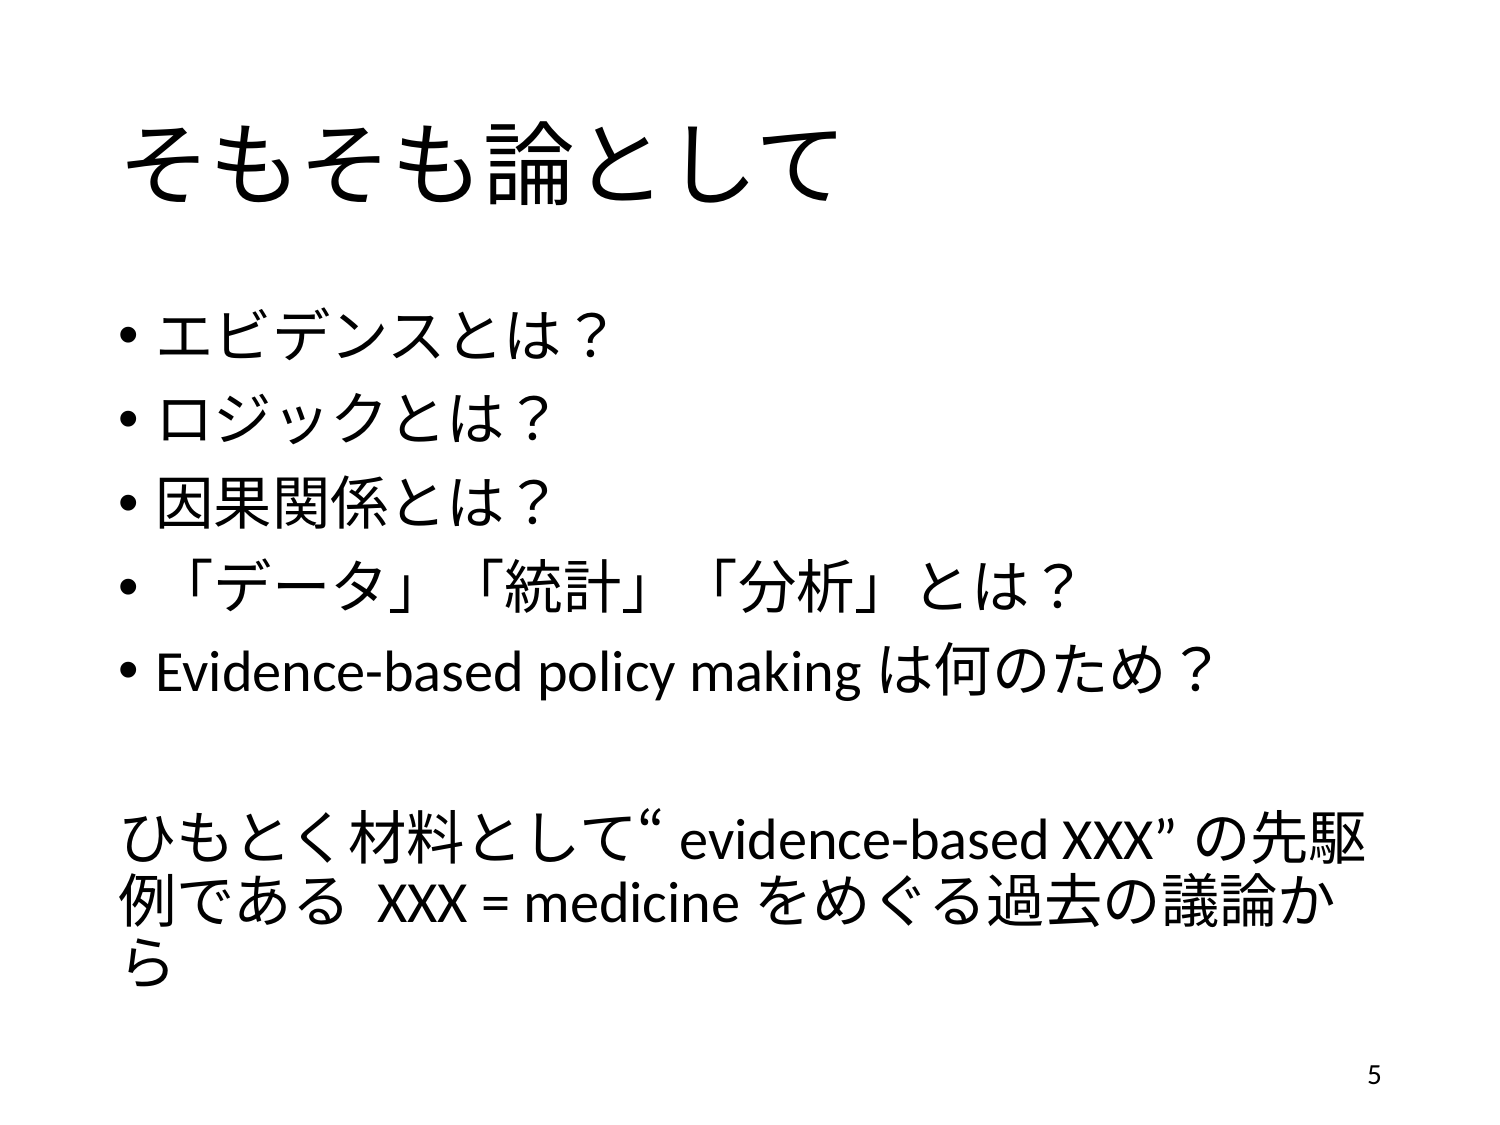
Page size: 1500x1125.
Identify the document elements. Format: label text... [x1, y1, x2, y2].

title そもそも論として [103, 59, 1397, 278]
list エビデンスとは？ ロジックとは？ 因果関係とは？ 「データ」「統計」「分析」とは？ Evidence-based policy makingは何のため？ ひもとく材料として“evidence-based XXX”の先駆例である XXX = medicineをめぐる過去の議論から [103, 299, 1397, 1014]
slide_number 5 [1059, 1042, 1397, 1103]
